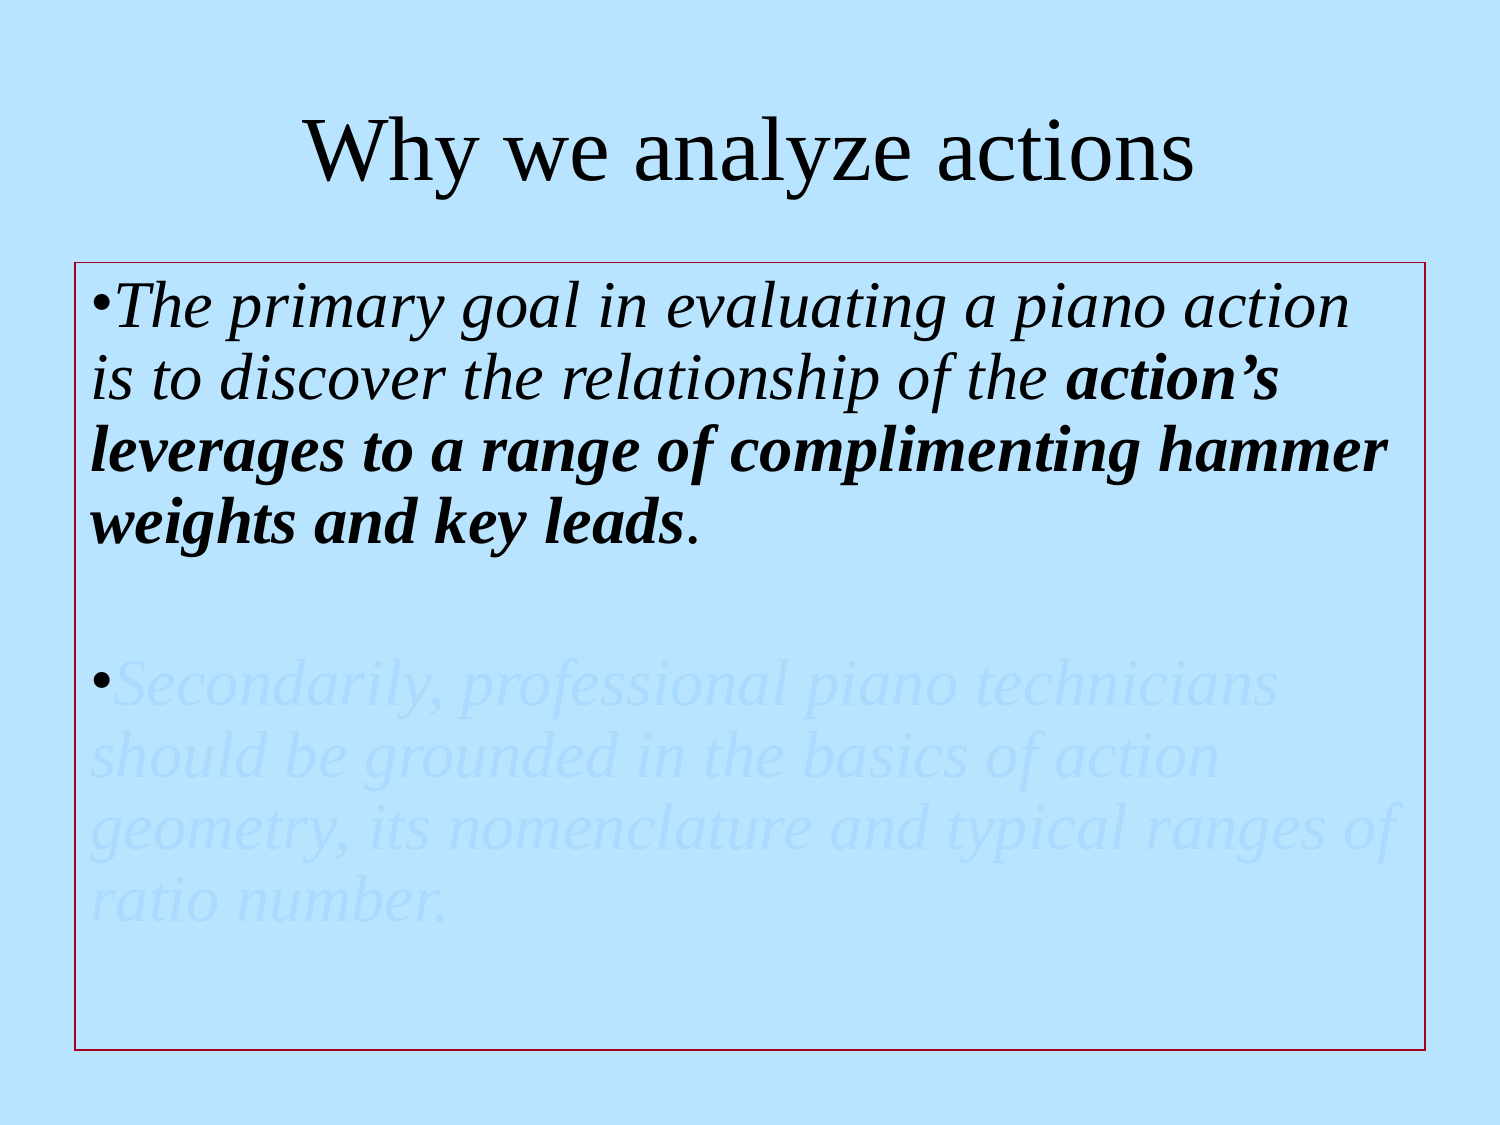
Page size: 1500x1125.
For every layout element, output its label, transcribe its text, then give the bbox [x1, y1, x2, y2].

title Why we analyze actions [112, 49, 1388, 238]
list The primary goal in evaluating a piano action is to discover the relationship of the action’s leverages to a range of complimenting hammer weights and key leads. Secondarily, professional piano technicians should be grounded in the basics of action geometry, its nomenclature and typical ranges of ratio number. [75, 262, 1425, 1050]
